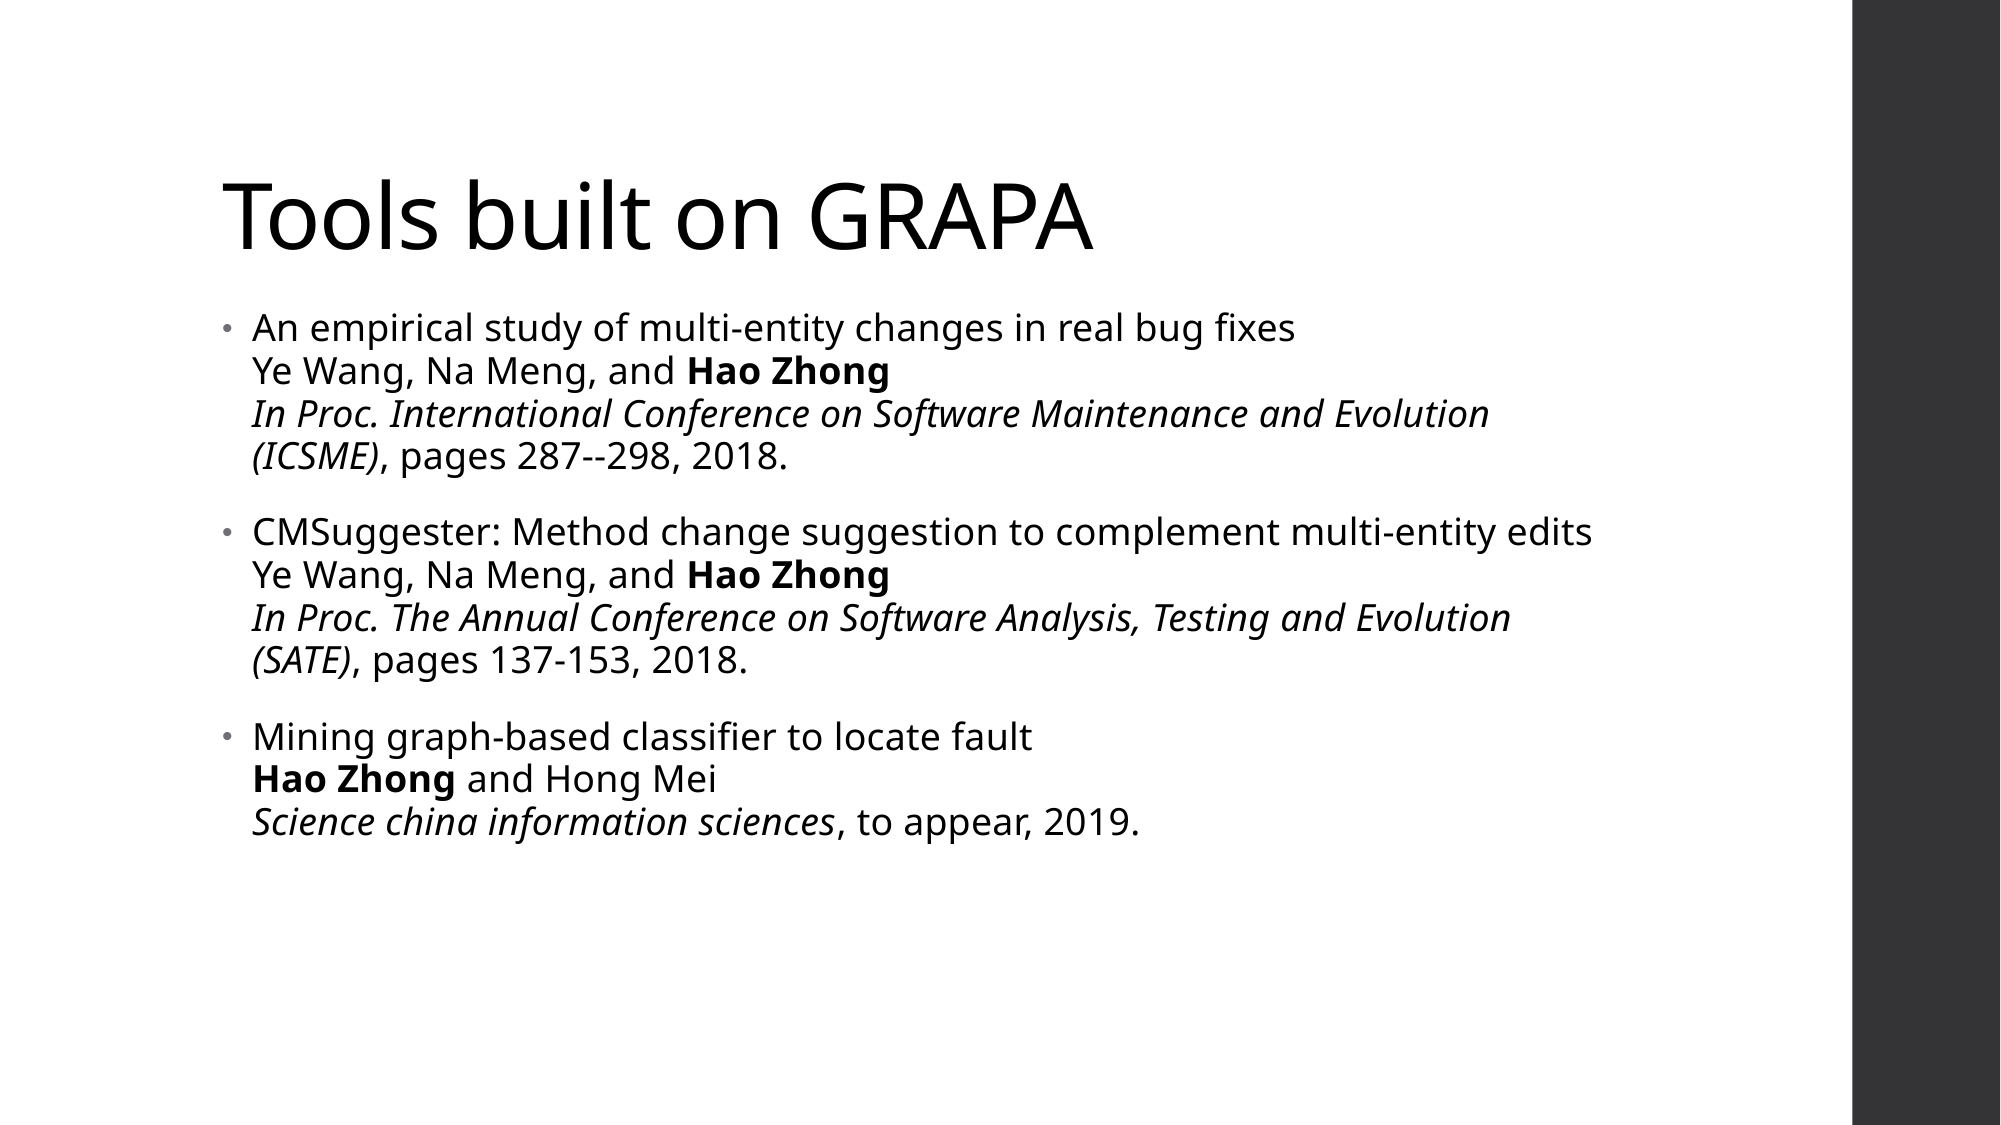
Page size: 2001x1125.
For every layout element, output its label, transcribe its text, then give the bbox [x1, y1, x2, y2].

title Tools built on GRAPA [206, 60, 1797, 278]
list An empirical study of multi-entity changes in real bug fixes Ye Wang, Na Meng, and Hao Zhong In Proc. International Conference on Software Maintenance and Evolution (ICSME), pages 287--298, 2018. CMSuggester: Method change suggestion to complement multi-entity edits Ye Wang, Na Meng, and Hao Zhong In Proc. The Annual Conference on Software Analysis, Testing and Evolution (SATE), pages 137-153, 2018. Mining graph-based classifier to locate fault Hao Zhong and Hong Mei Science china information sciences, to appear, 2019. [206, 299, 1617, 1014]
